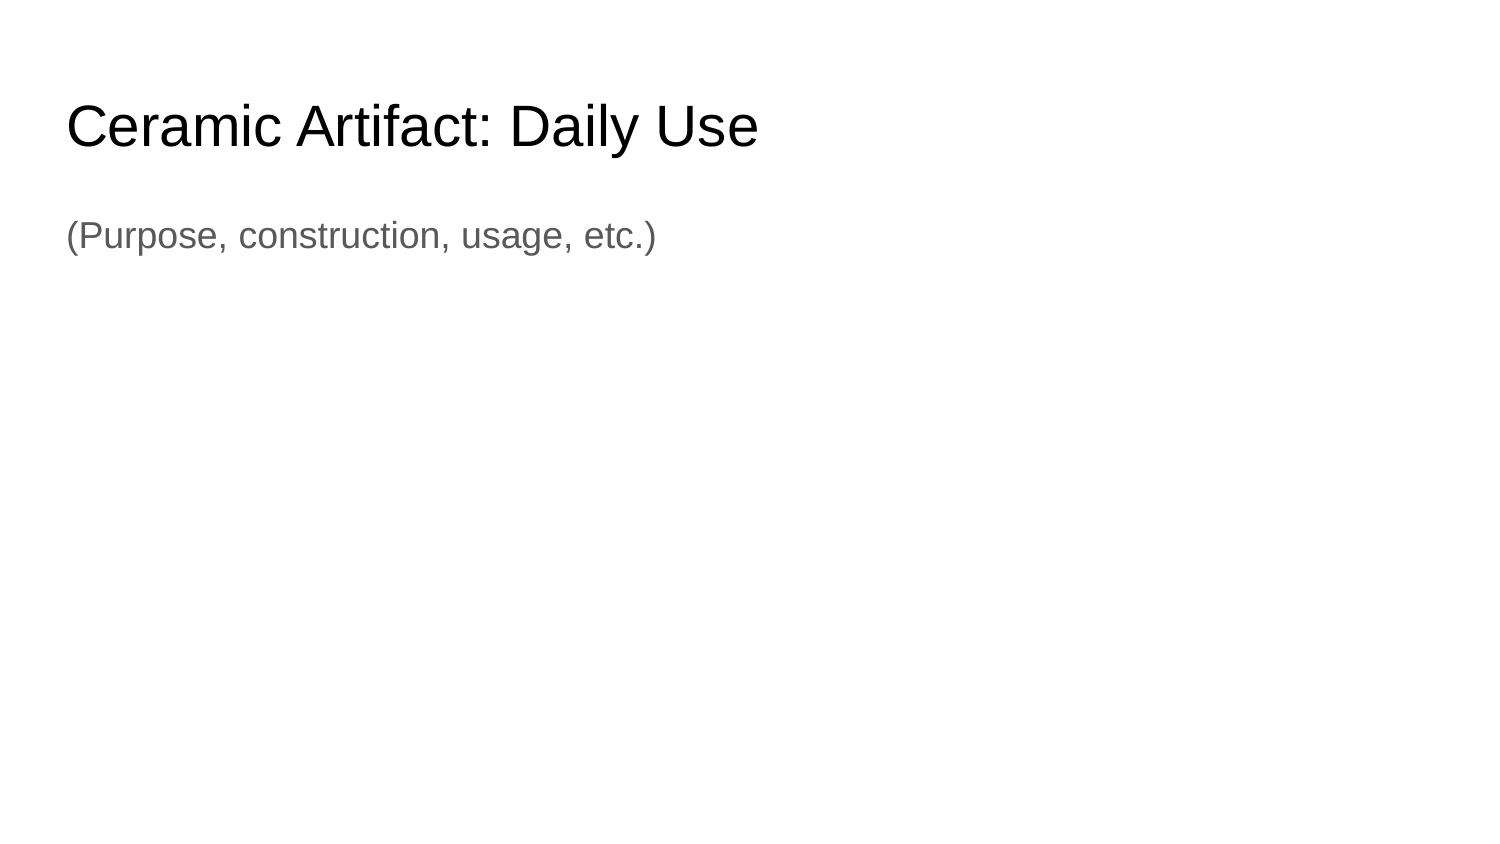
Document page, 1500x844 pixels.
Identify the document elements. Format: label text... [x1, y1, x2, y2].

list (Purpose, construction, usage, etc.) [51, 189, 1449, 750]
title Ceramic Artifact: Daily Use [51, 72, 1449, 167]
